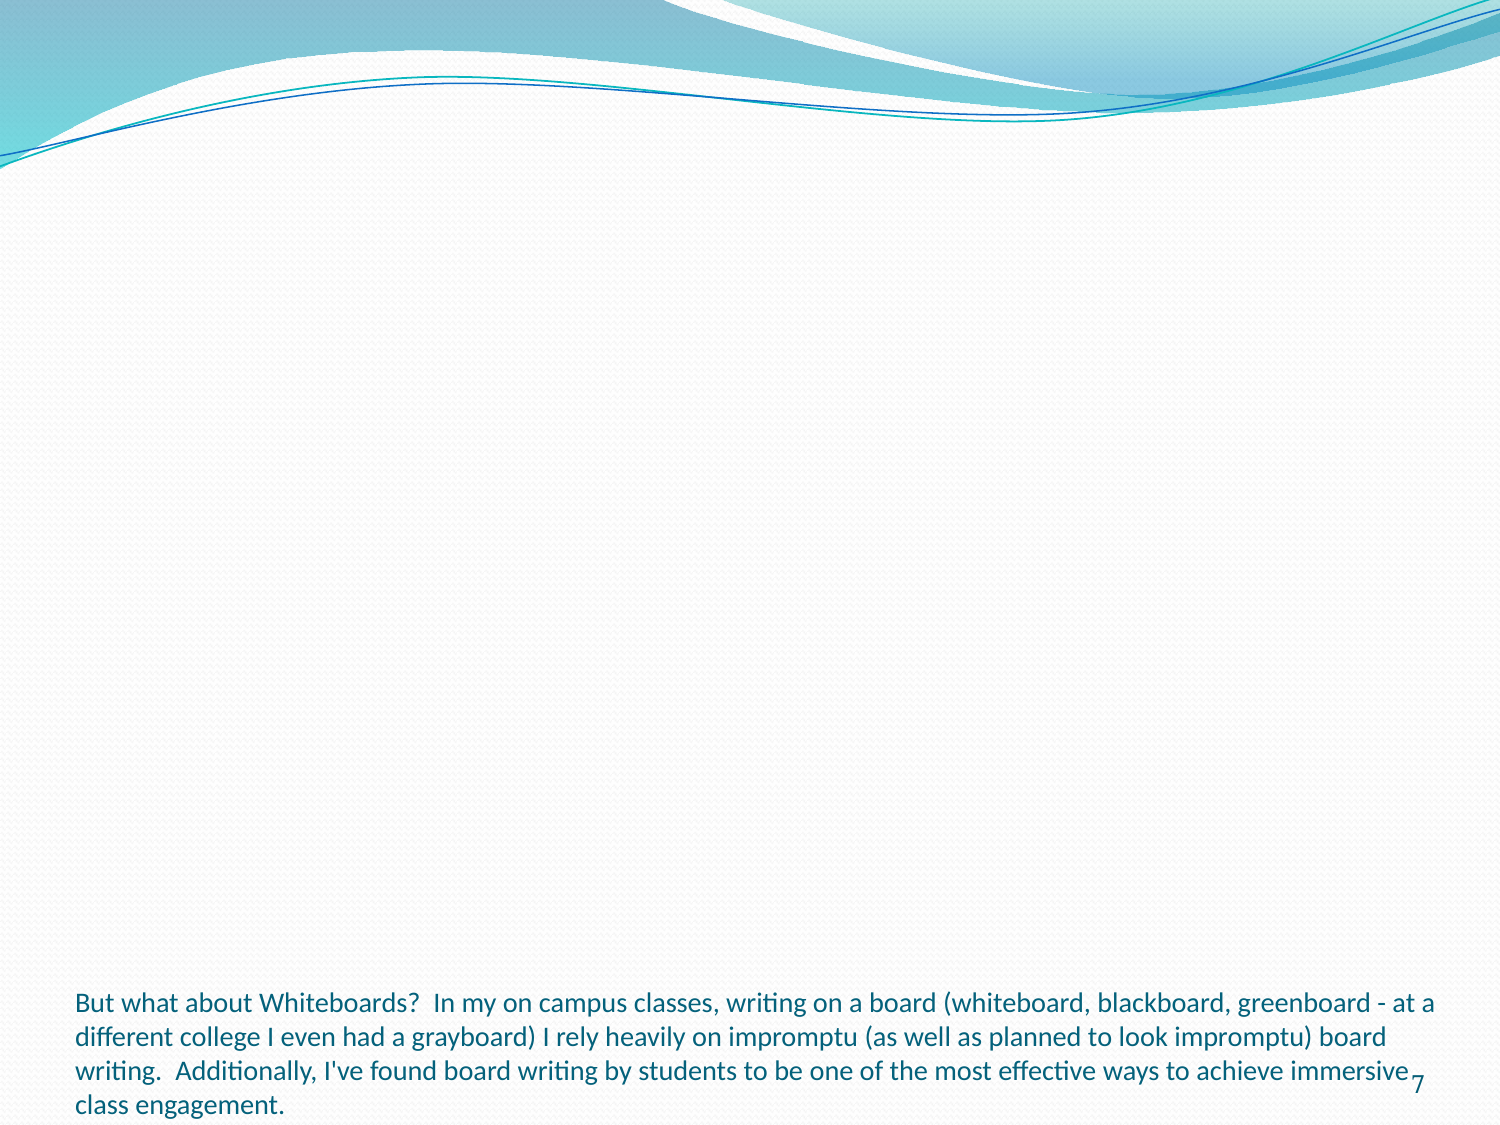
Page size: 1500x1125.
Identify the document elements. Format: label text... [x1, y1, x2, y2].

slide_number 7 [1299, 1042, 1425, 1103]
title But what about Whiteboards? In my on campus classes, writing on a board (whiteboard, blackboard, greenboard - at a different college I even had a grayboard) I rely heavily on impromptu (as well as planned to look impromptu) board writing. Additionally, I've found board writing by students to be one of the most effective ways to achieve immersive class engagement. [75, 975, 1438, 1125]
